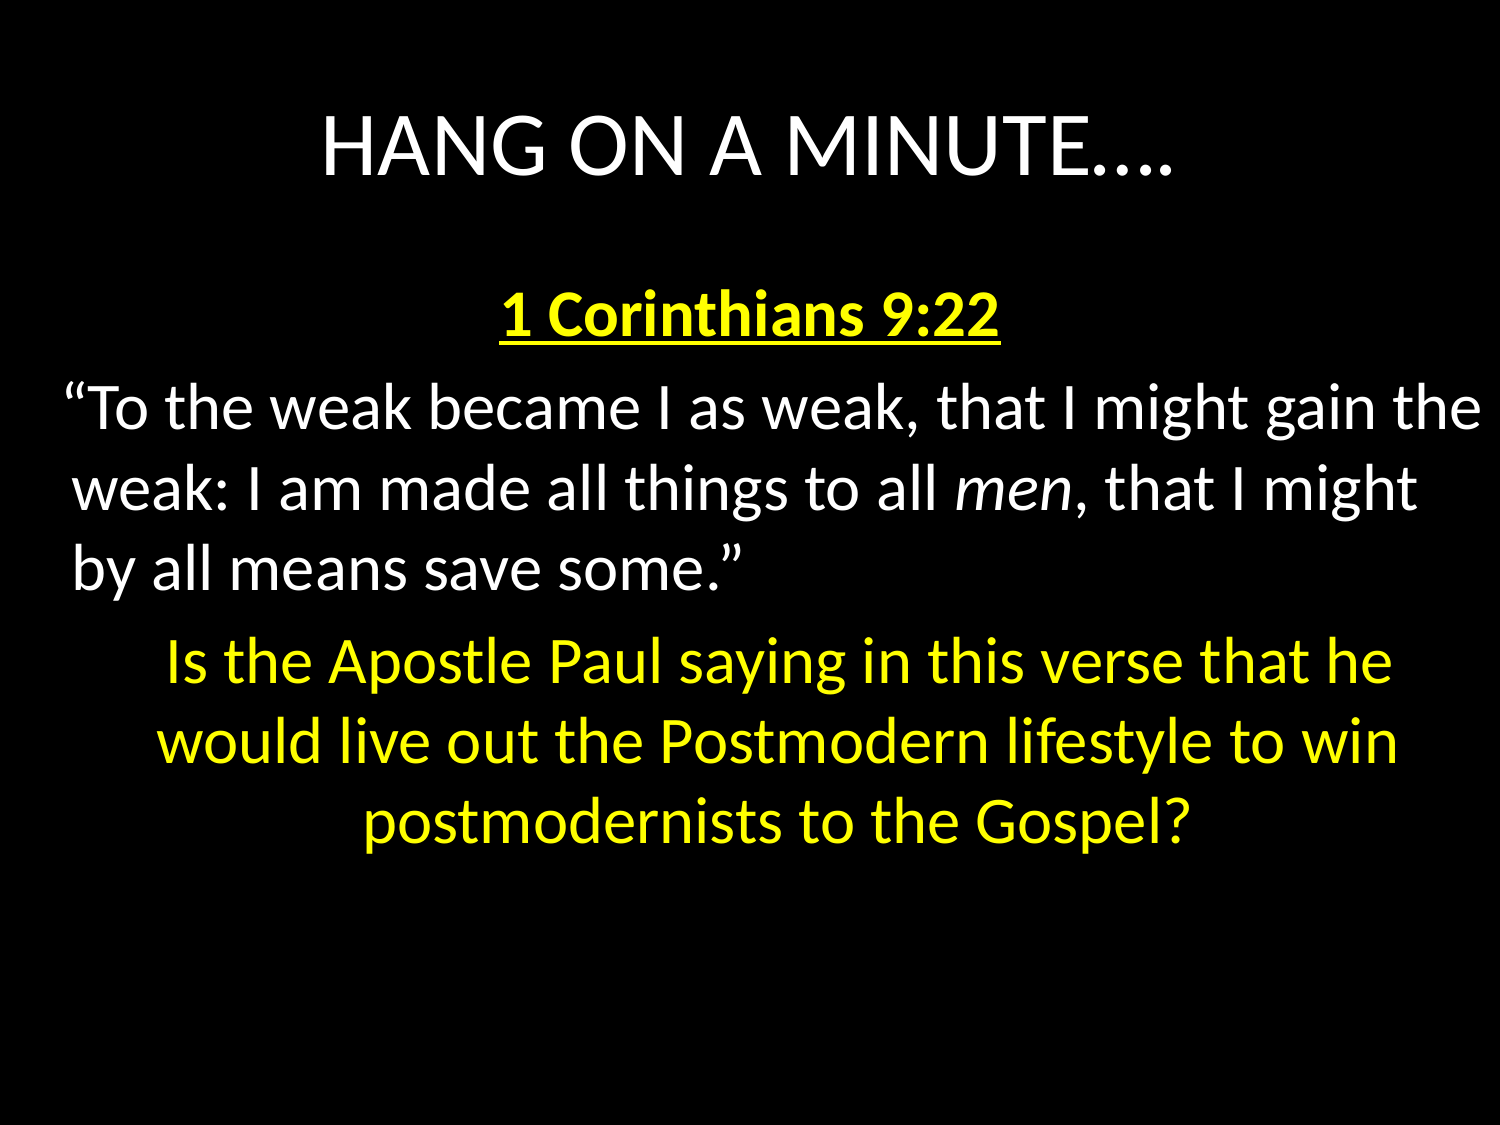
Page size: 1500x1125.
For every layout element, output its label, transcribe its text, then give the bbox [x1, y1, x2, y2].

list 1 Corinthians 9:22 “To the weak became I as weak, that I might gain the weak: I am made all things to all men, that I might by all means save some.” Is the Apostle Paul saying in this verse that he would live out the Postmodern lifestyle to win postmodernists to the Gospel? [0, 262, 1500, 975]
title HANG ON A MINUTE…. [75, 45, 1425, 233]
